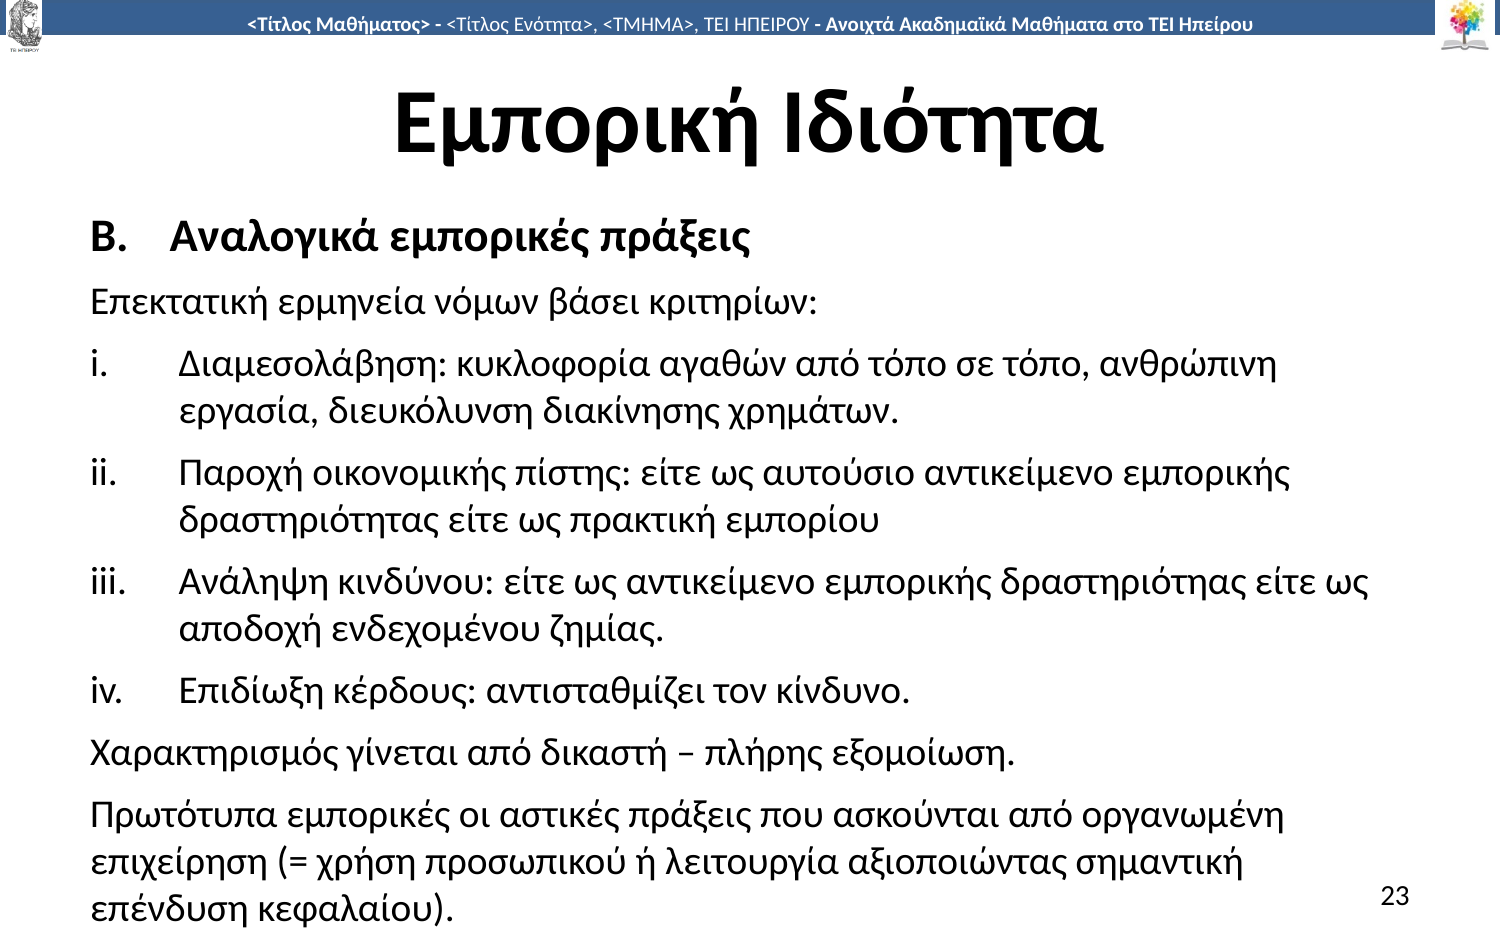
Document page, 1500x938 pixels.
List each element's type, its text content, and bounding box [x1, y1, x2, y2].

list Αναλογικά εμπορικές πράξεις Επεκτατική ερμηνεία νόμων βάσει κριτηρίων: Διαμεσολάβηση: κυκλοφορία αγαθών από τόπο σε τόπο, ανθρώπινη εργασία, διευκόλυνση διακίνησης χρημάτων. Παροχή οικονομικής πίστης: είτε ως αυτούσιο αντικείμενο εμπορικής δραστηριότητας είτε ως πρακτική εμπορίου Ανάληψη κινδύνου: είτε ως αντικείμενο εμπορικής δραστηριότηας είτε ως αποδοχή ενδεχομένου ζημίας. Επιδίωξη κέρδους: αντισταθμίζει τον κίνδυνο. Χαρακτηρισμός γίνεται από δικαστή – πλήρης εξομοίωση. Πρωτότυπα εμπορικές οι αστικές πράξεις που ασκούνται από οργανωμένη επιχείρηση (= χρήση προσωπικού ή λειτουργία αξιοποιώντας σημαντική επένδυση κεφαλαίου). [75, 197, 1425, 938]
picture [6, 0, 42, 54]
slide_number 23 [1074, 868, 1425, 919]
picture [1435, 0, 1495, 52]
title Εμπορική Ιδιότητα [75, 37, 1425, 194]
